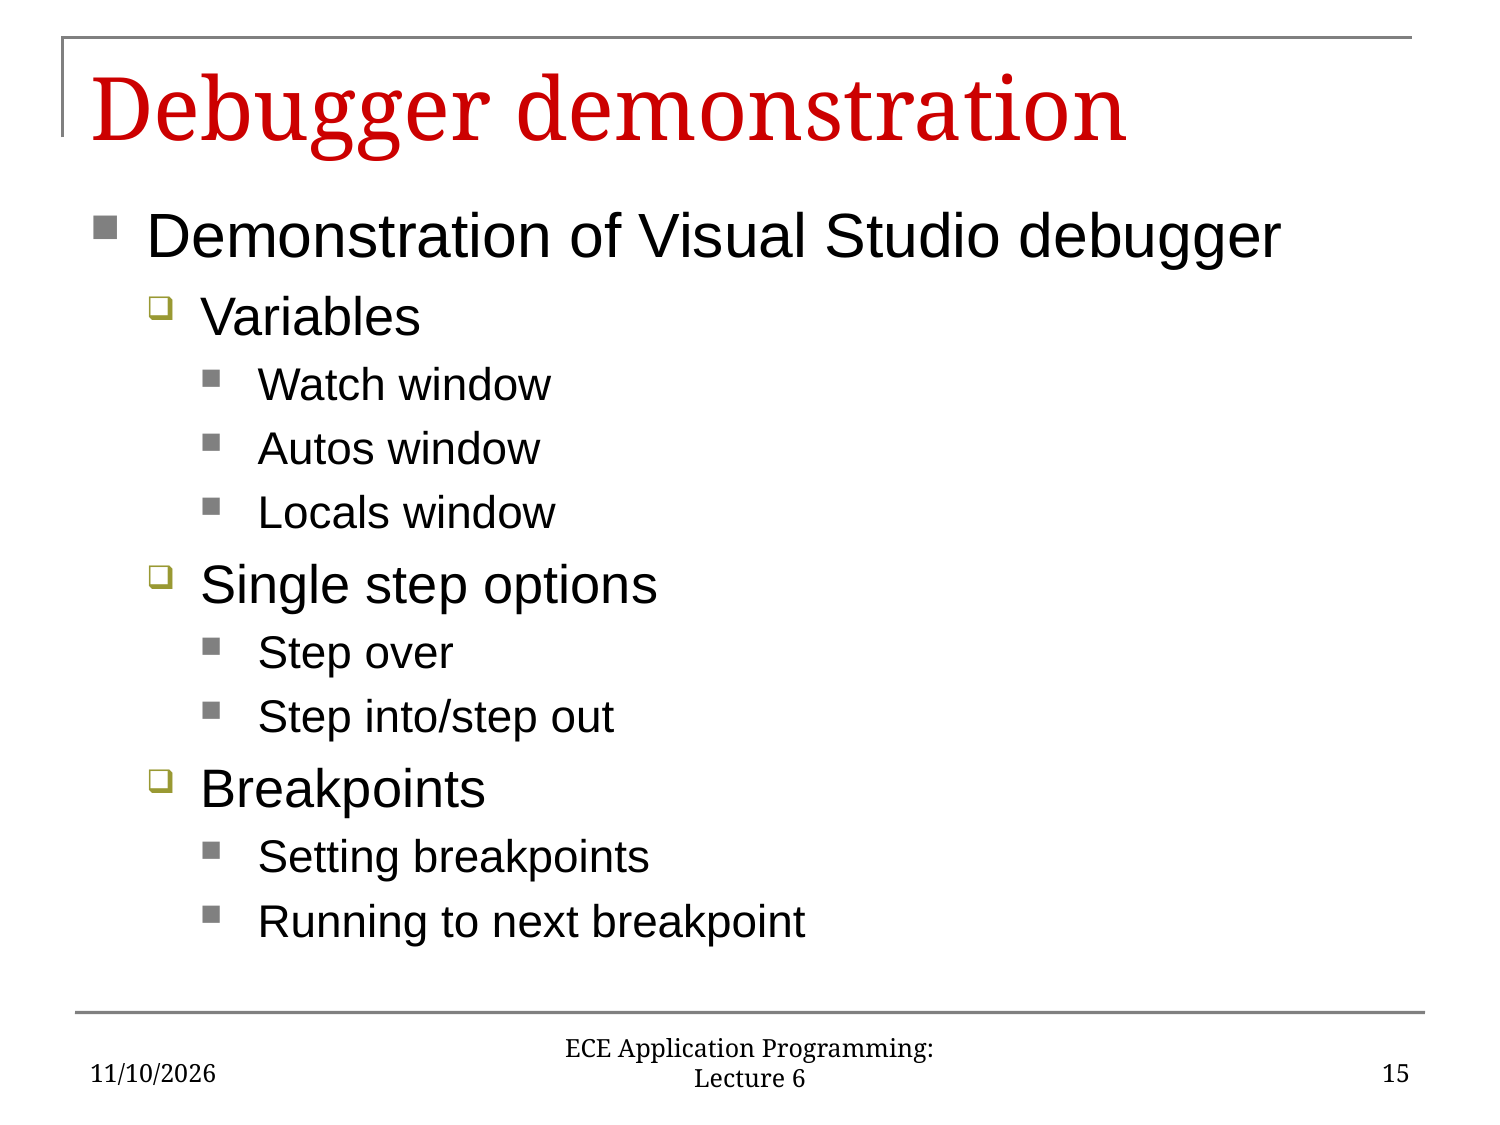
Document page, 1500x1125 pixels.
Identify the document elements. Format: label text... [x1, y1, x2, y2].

title Debugger demonstration [75, 45, 1425, 163]
list Demonstration of Visual Studio debugger Variables Watch window Autos window Locals window Single step options Step over Step into/step out Breakpoints Setting breakpoints Running to next breakpoint [75, 187, 1425, 1006]
footer ECE Application Programming: Lecture 6 [512, 1024, 988, 1101]
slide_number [74, 1023, 426, 1100]
slide_number 15 [1074, 1023, 1426, 1100]
